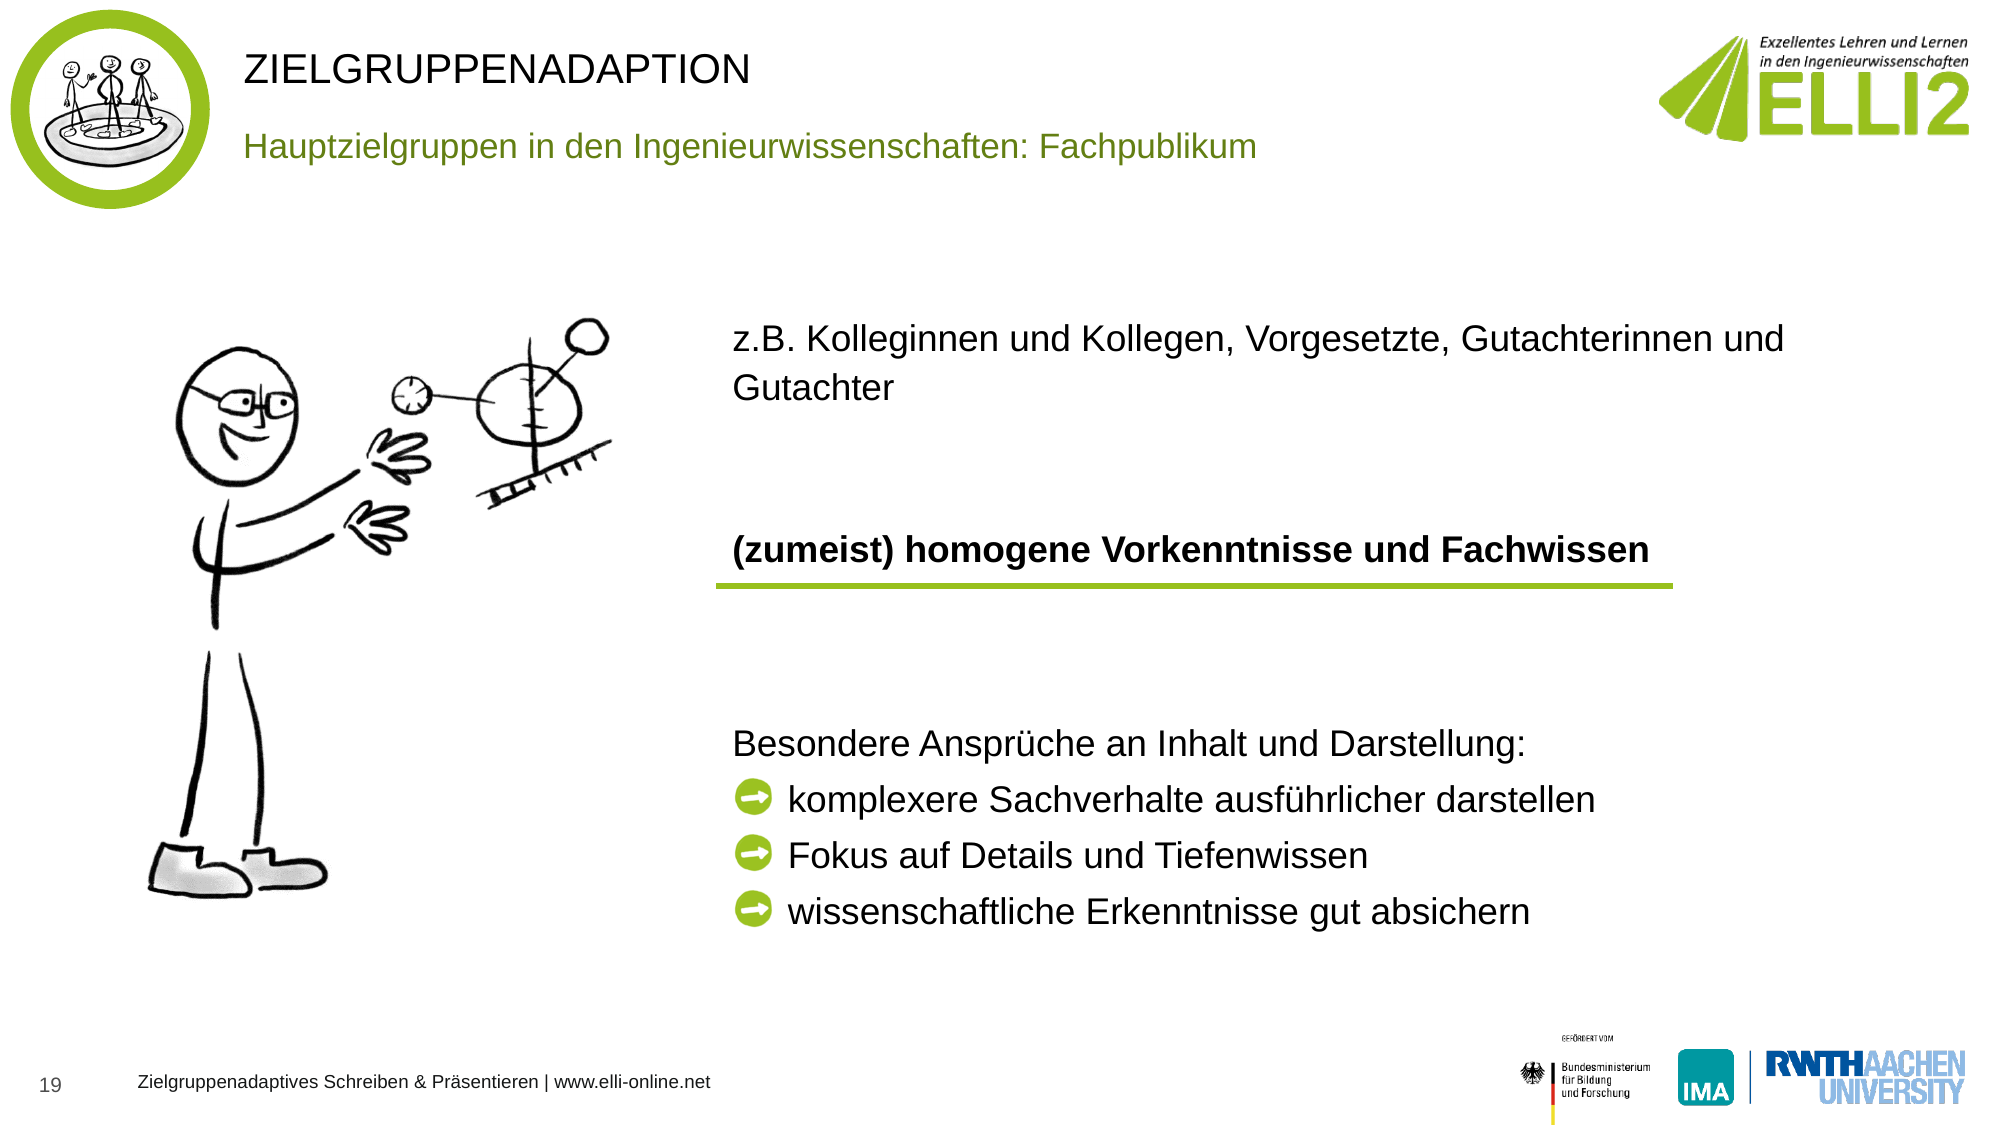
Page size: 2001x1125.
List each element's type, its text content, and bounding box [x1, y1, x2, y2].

picture [137, 302, 623, 917]
text_box [187, 60, 202, 159]
text_box [45, 174, 175, 201]
list Hauptzielgruppen in den Ingenieurwissenschaften: Fachpublikum [228, 111, 1615, 174]
slide_number 19 [23, 1066, 184, 1103]
text_box ZIELGRUPPENADAPTION [243, 32, 1650, 92]
text_box [44, 18, 176, 46]
picture [732, 832, 775, 875]
picture [34, 46, 187, 174]
picture [732, 888, 775, 931]
picture [1659, 36, 1969, 142]
text_box [704, 550, 1923, 612]
list z.B. Kolleginnen und Kollegen, Vorgesetzte, Gutachterinnen und Gutachter (zumeist) homogene Vorkenntnisse und Fachwissen Besondere Ansprüche an Inhalt und Darstellung: komplexere Sachverhalte ausführlicher darstellen Fokus auf Details und Tiefenwissen wissenschaftliche Erkenntnisse gut absichern [717, 302, 1922, 550]
picture [732, 776, 775, 819]
text_box [18, 59, 34, 160]
picture [1668, 1024, 1981, 1125]
list z.B. Kolleginnen und Kollegen, Vorgesetzte, Gutachterinnen und Gutachter (zumeist) homogene Vorkenntnisse und Fachwissen Besondere Ansprüche an Inhalt und Darstellung: komplexere Sachverhalte ausführlicher darstellen Fokus auf Details und Tiefenwissen wissenschaftliche Erkenntnisse gut absichern [717, 612, 1922, 941]
